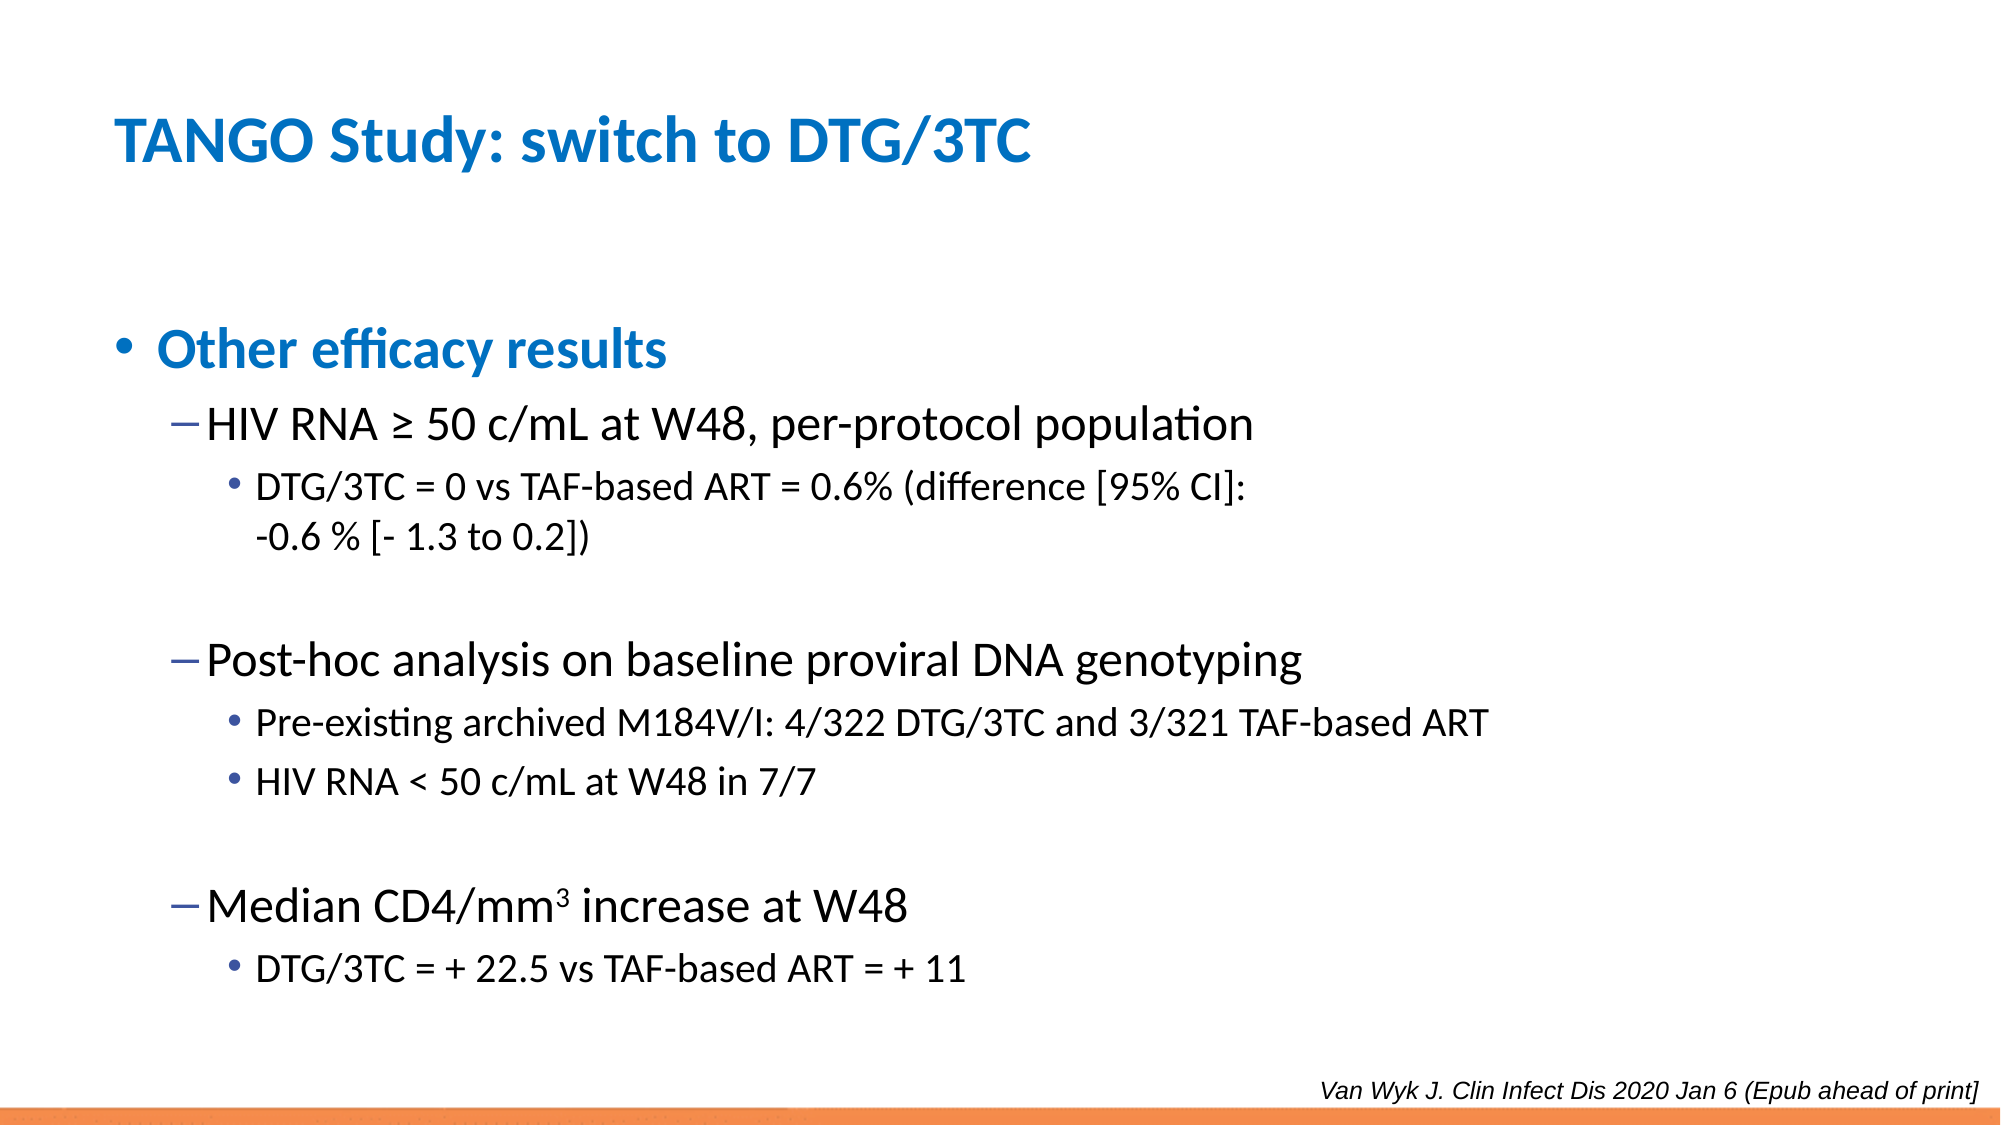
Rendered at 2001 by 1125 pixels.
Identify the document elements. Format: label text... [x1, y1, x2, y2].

text_box Van Wyk J. Clin Infect Dis 2020 Jan 6 (Epub ahead of print] [1304, 1070, 1995, 1113]
list Other efficacy results HIV RNA ≥ 50 c/mL at W48, per-protocol population DTG/3TC = 0 vs TAF-based ART = 0.6% (difference [95% CI]: -0.6 % [- 1.3 to 0.2]) Post-hoc analysis on baseline proviral DNA genotyping Pre-existing archived M184V/I: 4/322 DTG/3TC and 3/321 TAF-based ART HIV RNA < 50 c/mL at W48 in 7/7 Median CD4/mm3 increase at W48 DTG/3TC = + 22.5 vs TAF-based ART = + 11 [99, 302, 1900, 1053]
picture [0, 0, 2001, 1125]
title TANGO Study: switch to DTG/3TC [99, 42, 1900, 230]
